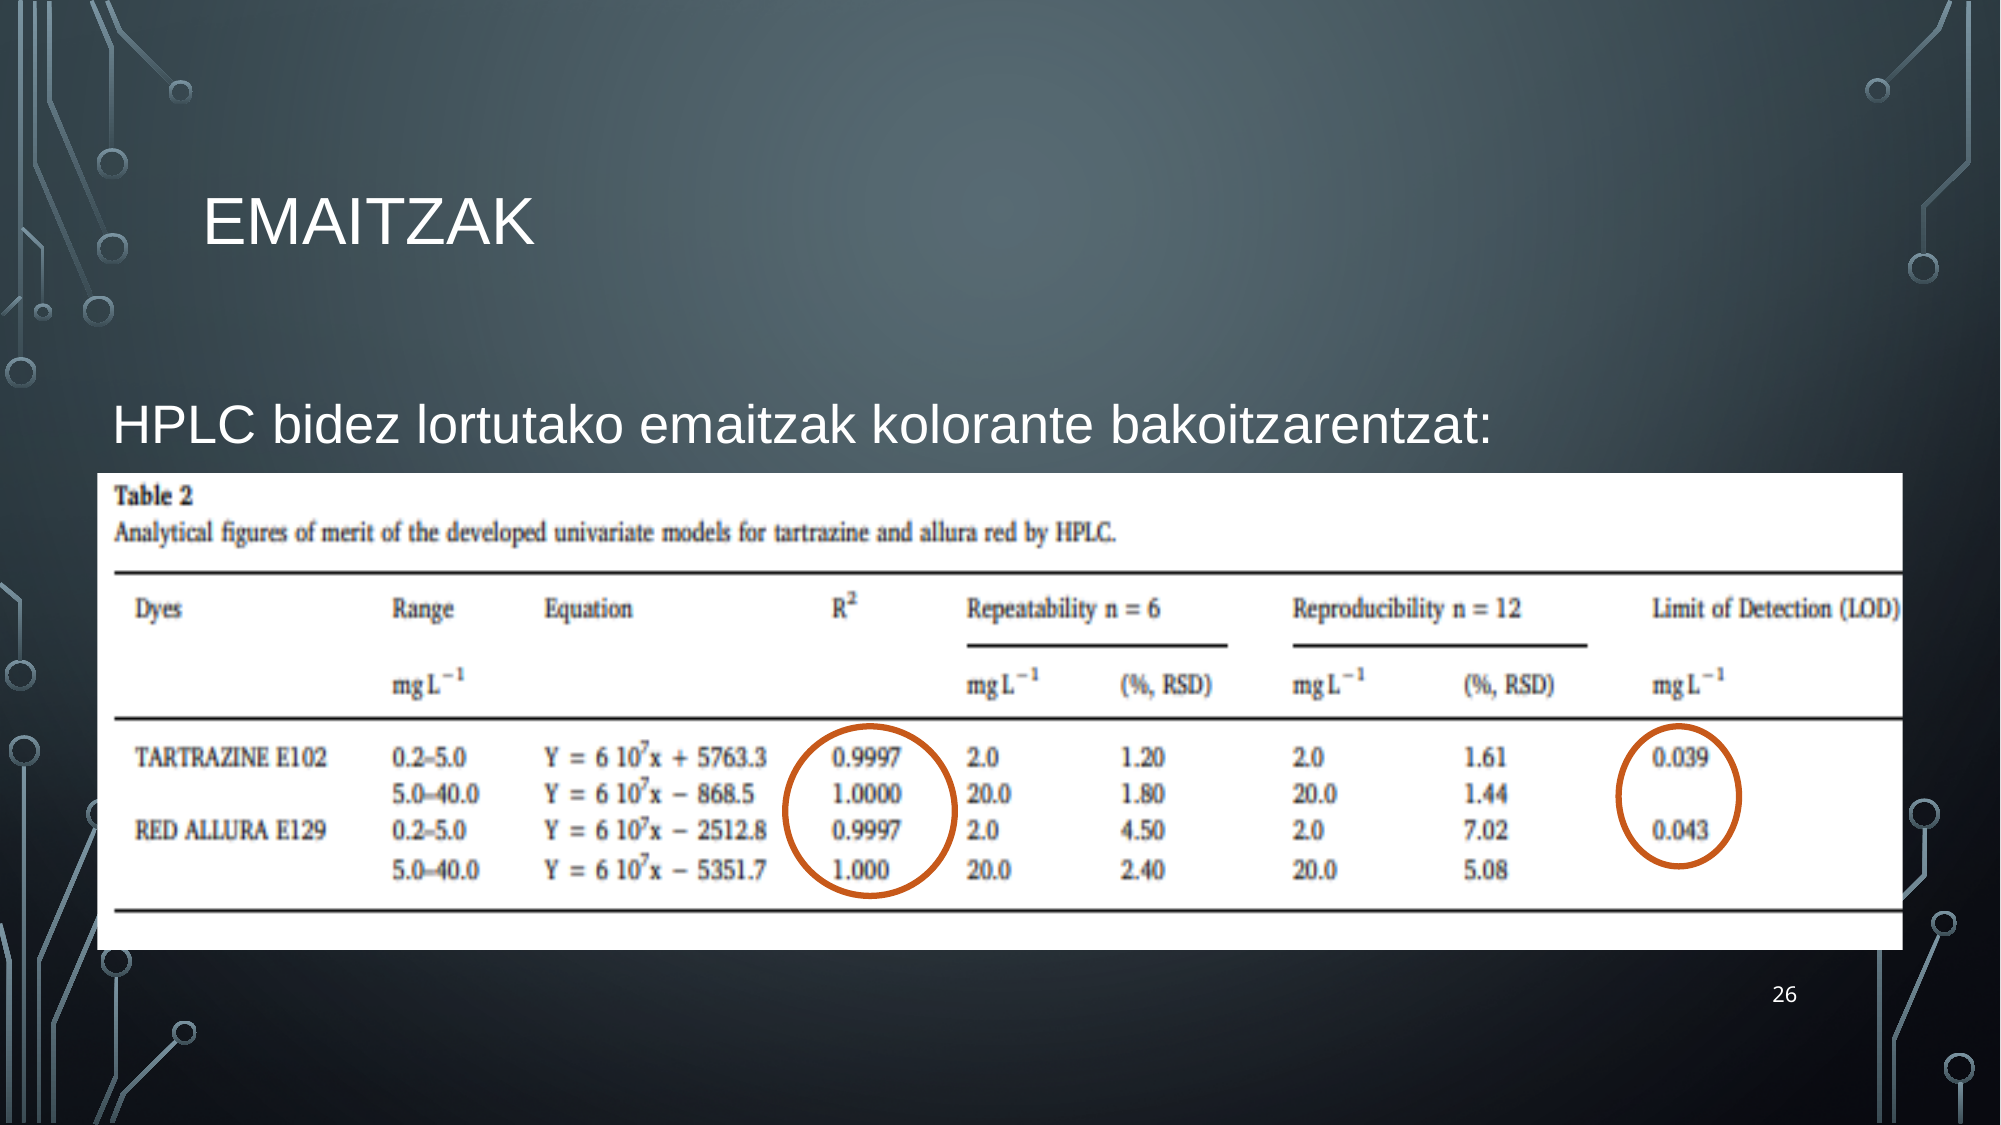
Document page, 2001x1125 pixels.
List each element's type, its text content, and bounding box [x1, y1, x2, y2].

slide_number 26 [1685, 965, 1813, 1025]
title emaitzak [187, 101, 1813, 344]
picture [96, 472, 1903, 951]
list HPLC bidez lortutako emaitzak kolorante bakoitzarentzat: [97, 369, 1813, 472]
